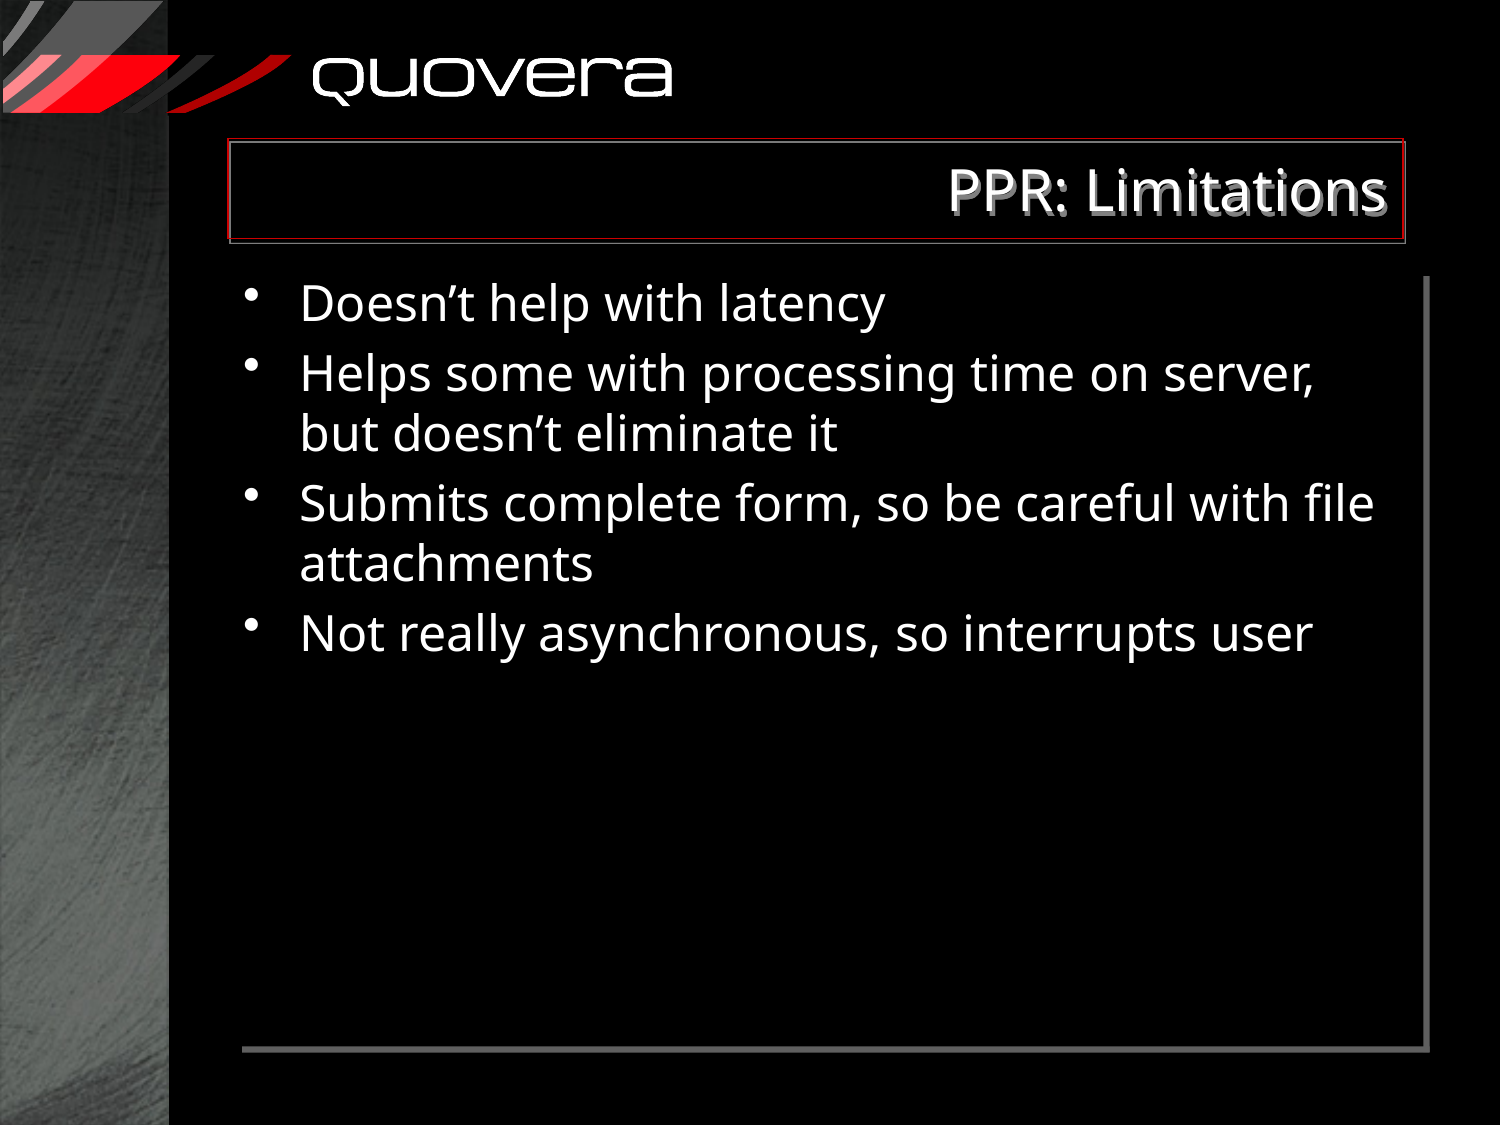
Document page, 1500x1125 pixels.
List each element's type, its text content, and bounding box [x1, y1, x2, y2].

title PPR: Limitations [227, 138, 1404, 239]
list Doesn’t help with latency Helps some with processing time on server, but doesn’t eliminate it Submits complete form, so be careful with file attachments Not really asynchronous, so interrupts user [227, 263, 1404, 1027]
picture [0, 0, 684, 1125]
